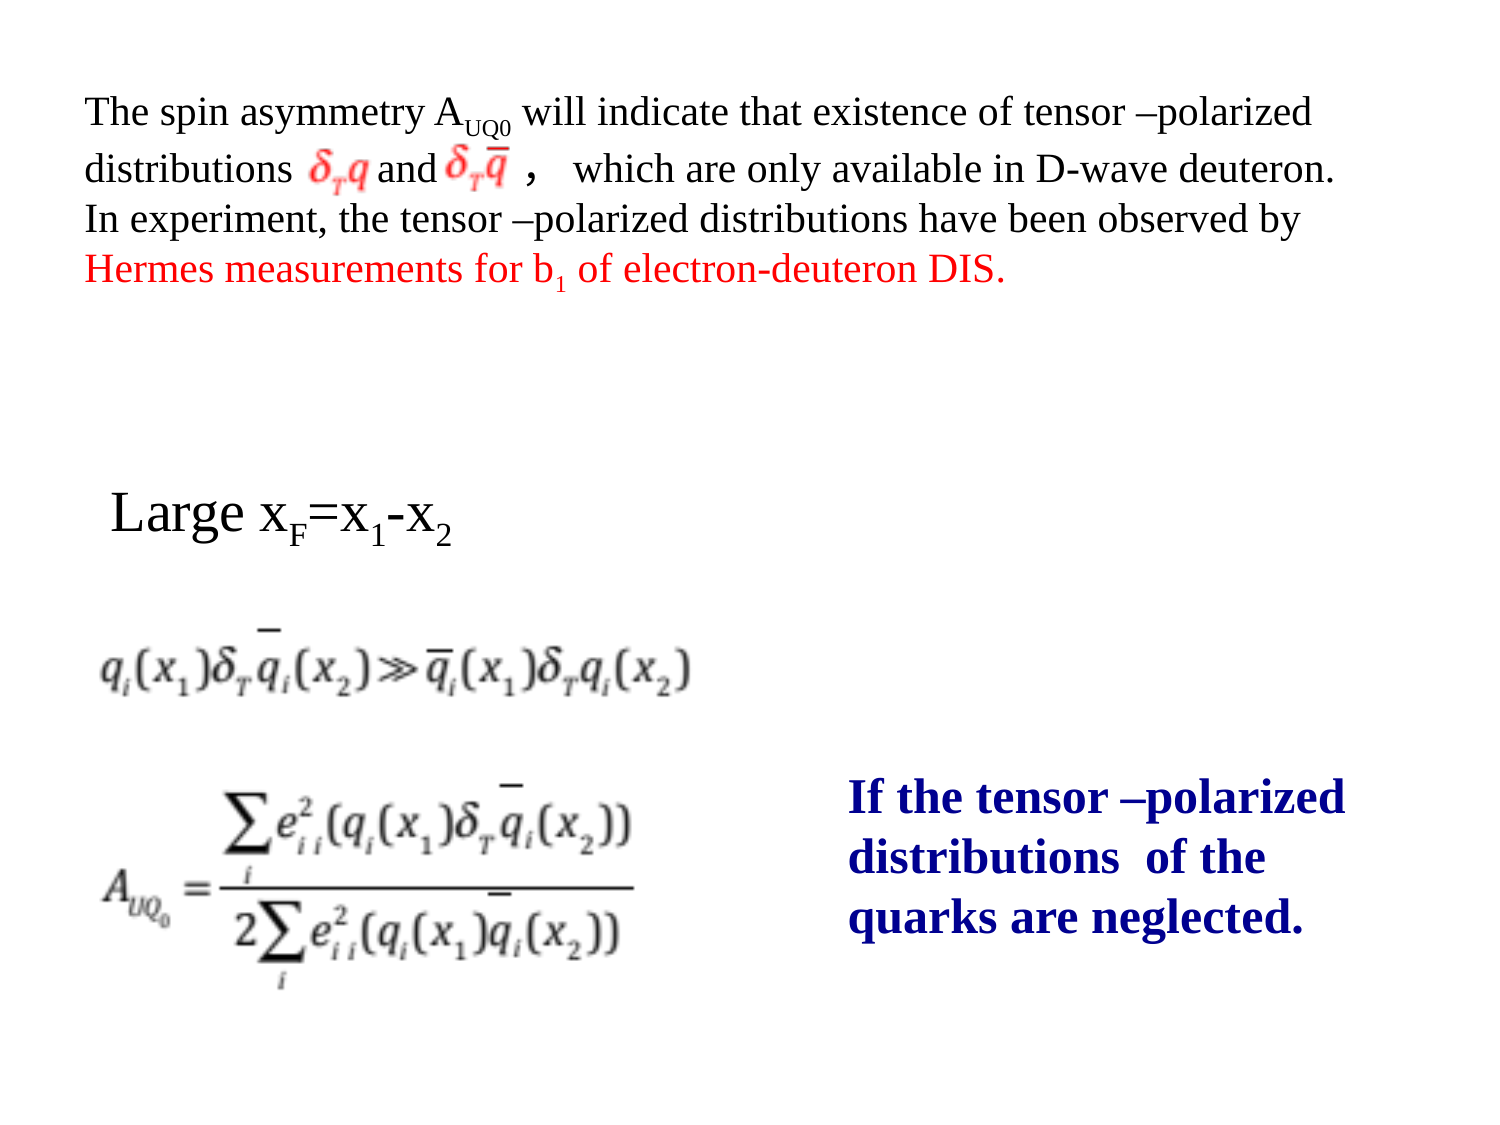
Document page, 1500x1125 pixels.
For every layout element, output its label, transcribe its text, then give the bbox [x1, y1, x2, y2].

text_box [95, 618, 694, 997]
text_box The spin asymmetry AUQ0 will indicate that existence of tensor –polarized distributions and ，which are only available in D-wave deuteron. In experiment, the tensor –polarized distributions have been observed by Hermes measurements for b1 of electron-deuteron DIS. [69, 76, 1391, 305]
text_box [440, 126, 516, 198]
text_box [303, 131, 375, 203]
text_box Large xF=x1-x2 [95, 465, 512, 561]
text_box If the tensor –polarized distributions of the quarks are neglected. [832, 710, 1408, 951]
